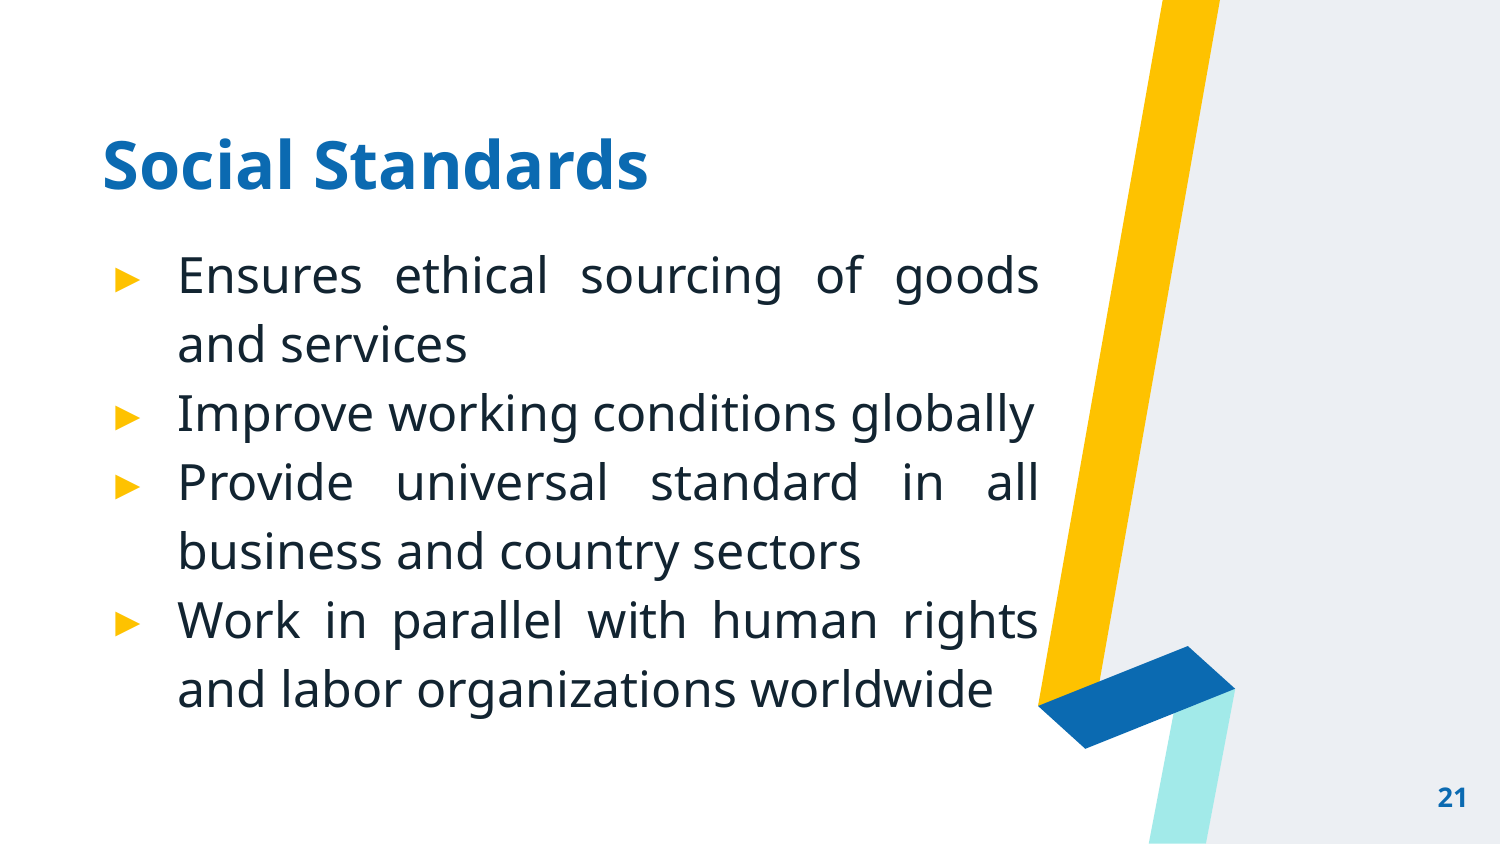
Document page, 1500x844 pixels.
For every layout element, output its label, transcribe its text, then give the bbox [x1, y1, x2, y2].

list Ensures ethical sourcing of goods and services Improve working conditions globally Provide universal standard in all business and country sectors Work in parallel with human rights and labor organizations worldwide [102, 234, 1041, 733]
slide_number 21 [1378, 766, 1469, 832]
title Social Standards [102, 137, 969, 203]
